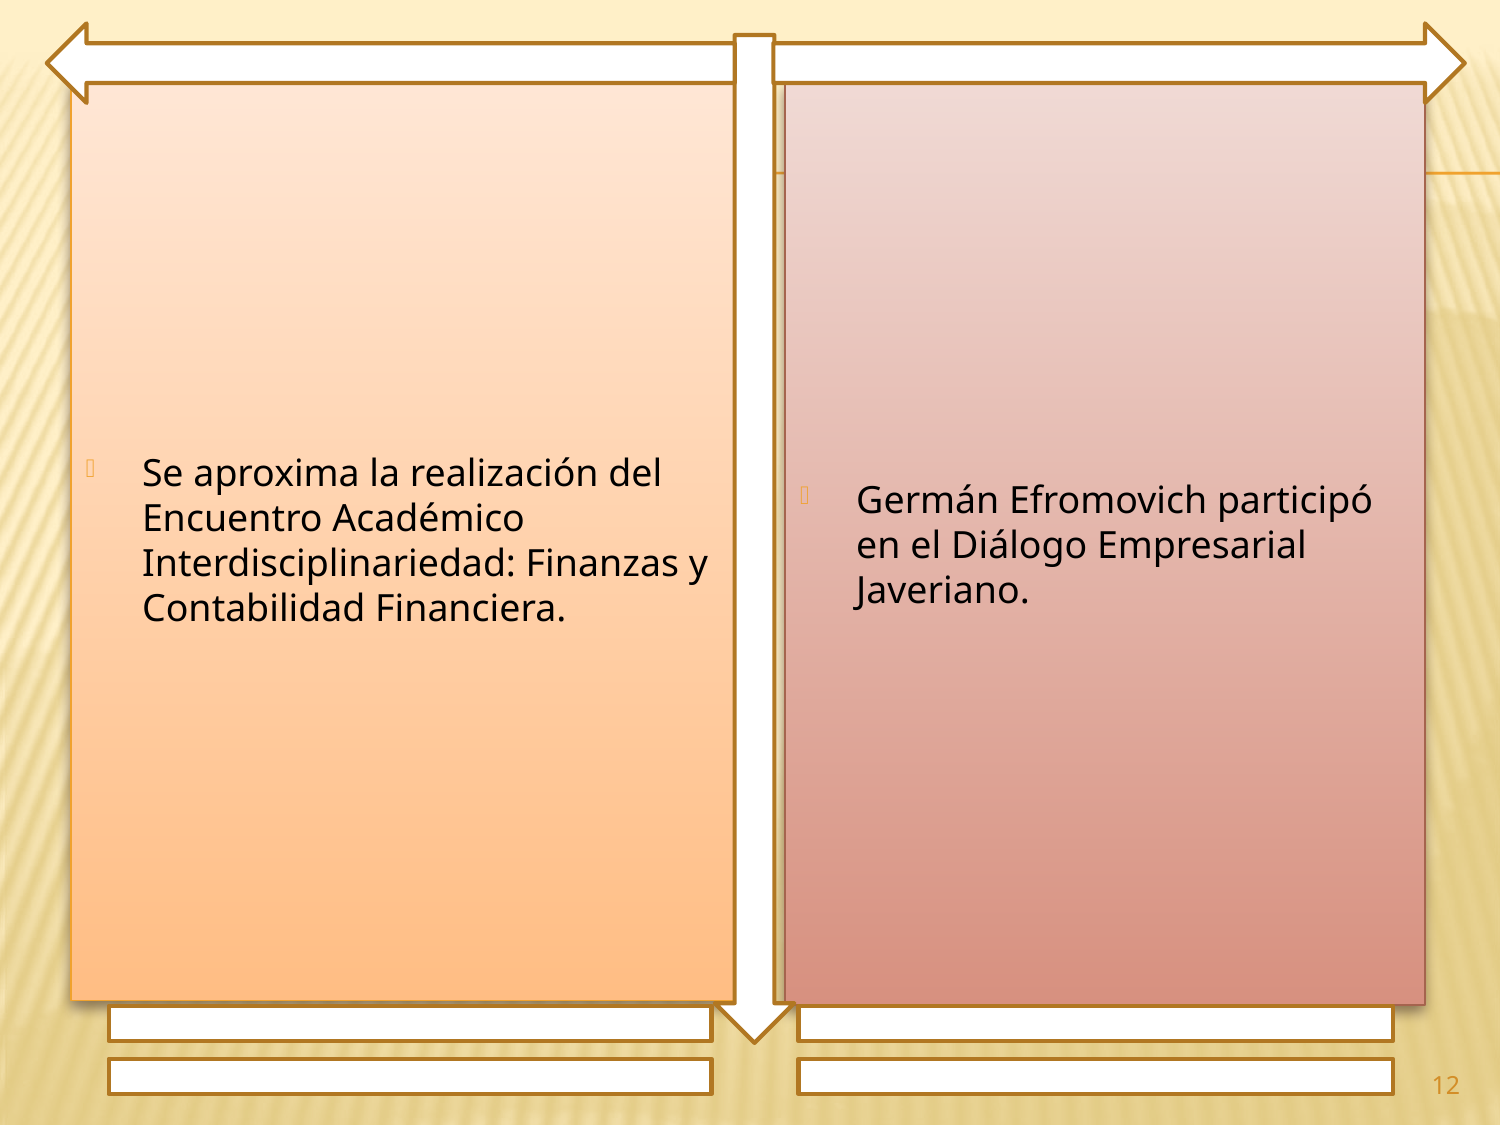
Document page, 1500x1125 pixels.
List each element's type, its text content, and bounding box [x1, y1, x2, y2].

slide_number 12 [1350, 1062, 1475, 1103]
text_box [44, 21, 737, 105]
text_box [107, 1057, 714, 1096]
text_box [712, 32, 797, 1046]
list Germán Efromovich participó en el Diálogo Empresarial Javeriano. [784, 86, 1426, 1006]
text_box [796, 1057, 1395, 1096]
text_box [107, 1004, 714, 1043]
text_box [771, 21, 1467, 105]
list Se aproxima la realización del Encuentro Académico Interdisciplinariedad: Finanzas y Contabilidad Financiera. [70, 86, 732, 1001]
text_box [796, 1004, 1395, 1043]
